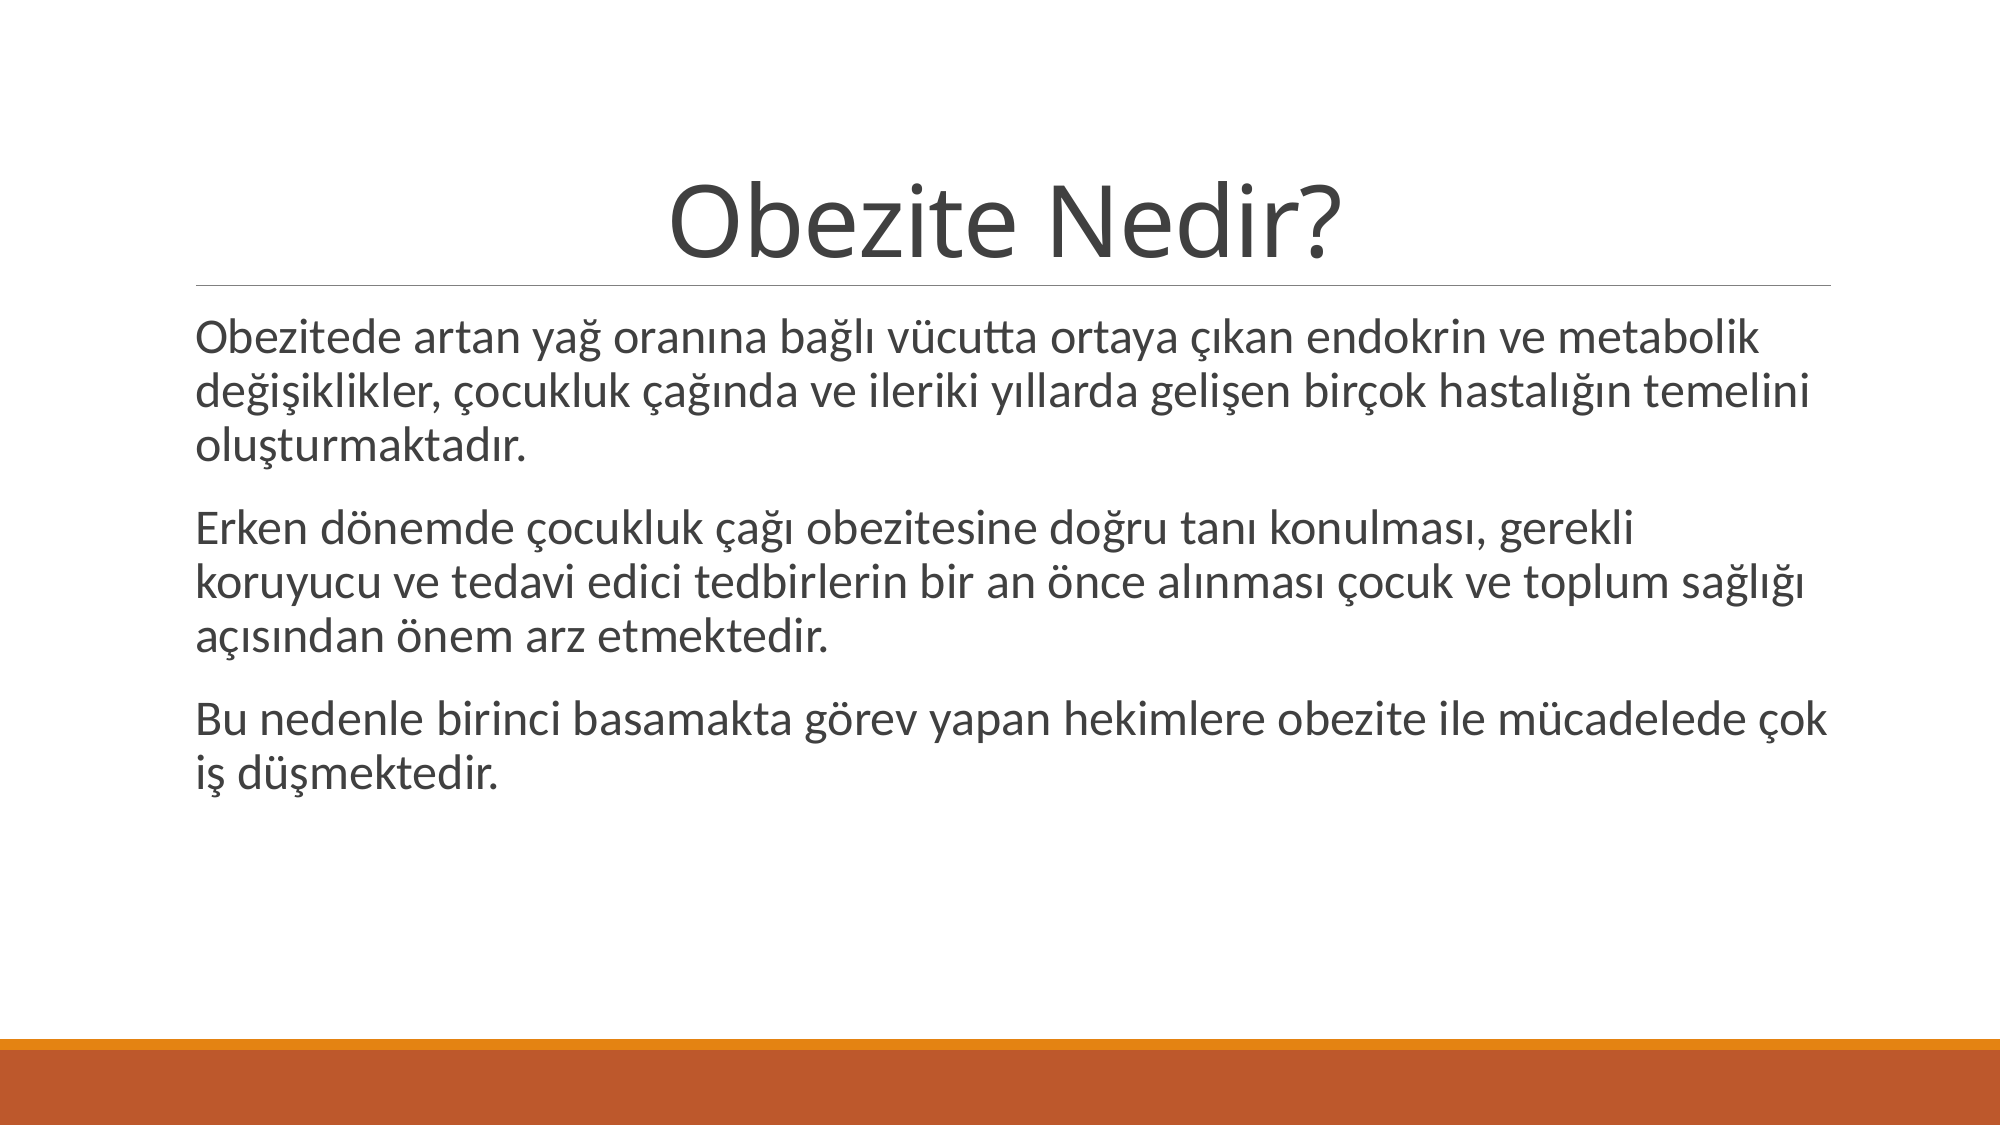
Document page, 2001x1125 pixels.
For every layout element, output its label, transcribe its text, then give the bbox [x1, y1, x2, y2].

list Obezitede artan yağ oranına bağlı vücutta ortaya çıkan endokrin ve metabolik değişiklikler, çocukluk çağında ve ileriki yıllarda gelişen birçok hastalığın temelini oluşturmaktadır. Erken dönemde çocukluk çağı obezitesine doğru tanı konulması, gerekli koruyucu ve tedavi edici tedbirlerin bir an önce alınması çocuk ve toplum sağlığı açısından önem arz etmektedir. Bu nedenle birinci basamakta görev yapan hekimlere obezite ile mücadelede çok iş düşmektedir. [180, 302, 1830, 963]
title Obezite Nedir? [180, 47, 1830, 285]
